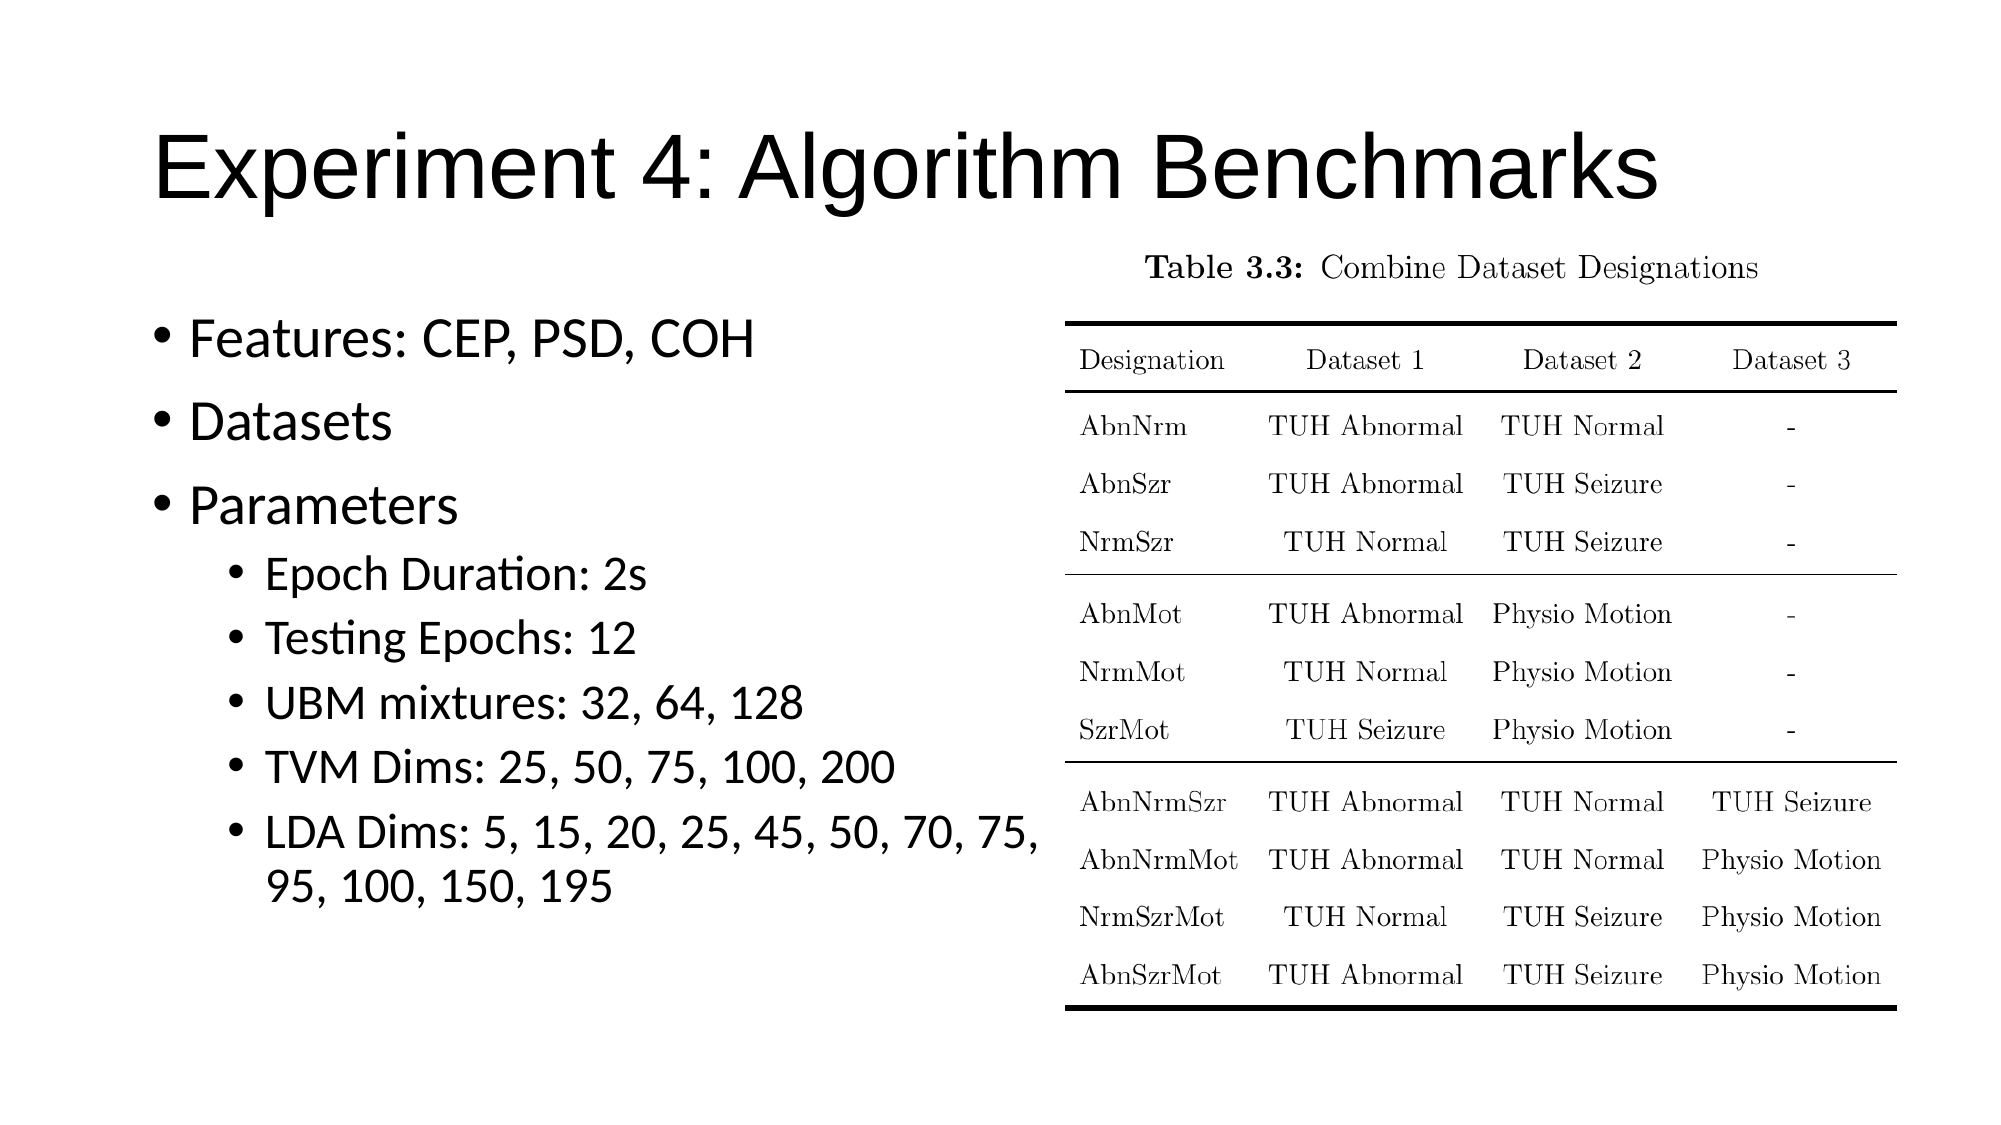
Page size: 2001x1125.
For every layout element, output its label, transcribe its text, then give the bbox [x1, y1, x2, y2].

list Features: CEP, PSD, COH Datasets Parameters Epoch Duration: 2s Testing Epochs: 12 UBM mixtures: 32, 64, 128 TVM Dims: 25, 50, 75, 100, 200 LDA Dims: 5, 15, 20, 25, 45, 50, 70, 75, 95, 100, 150, 195 [137, 299, 1059, 1014]
picture [1059, 241, 1899, 1014]
title Experiment 4: Algorithm Benchmarks [137, 59, 1863, 278]
